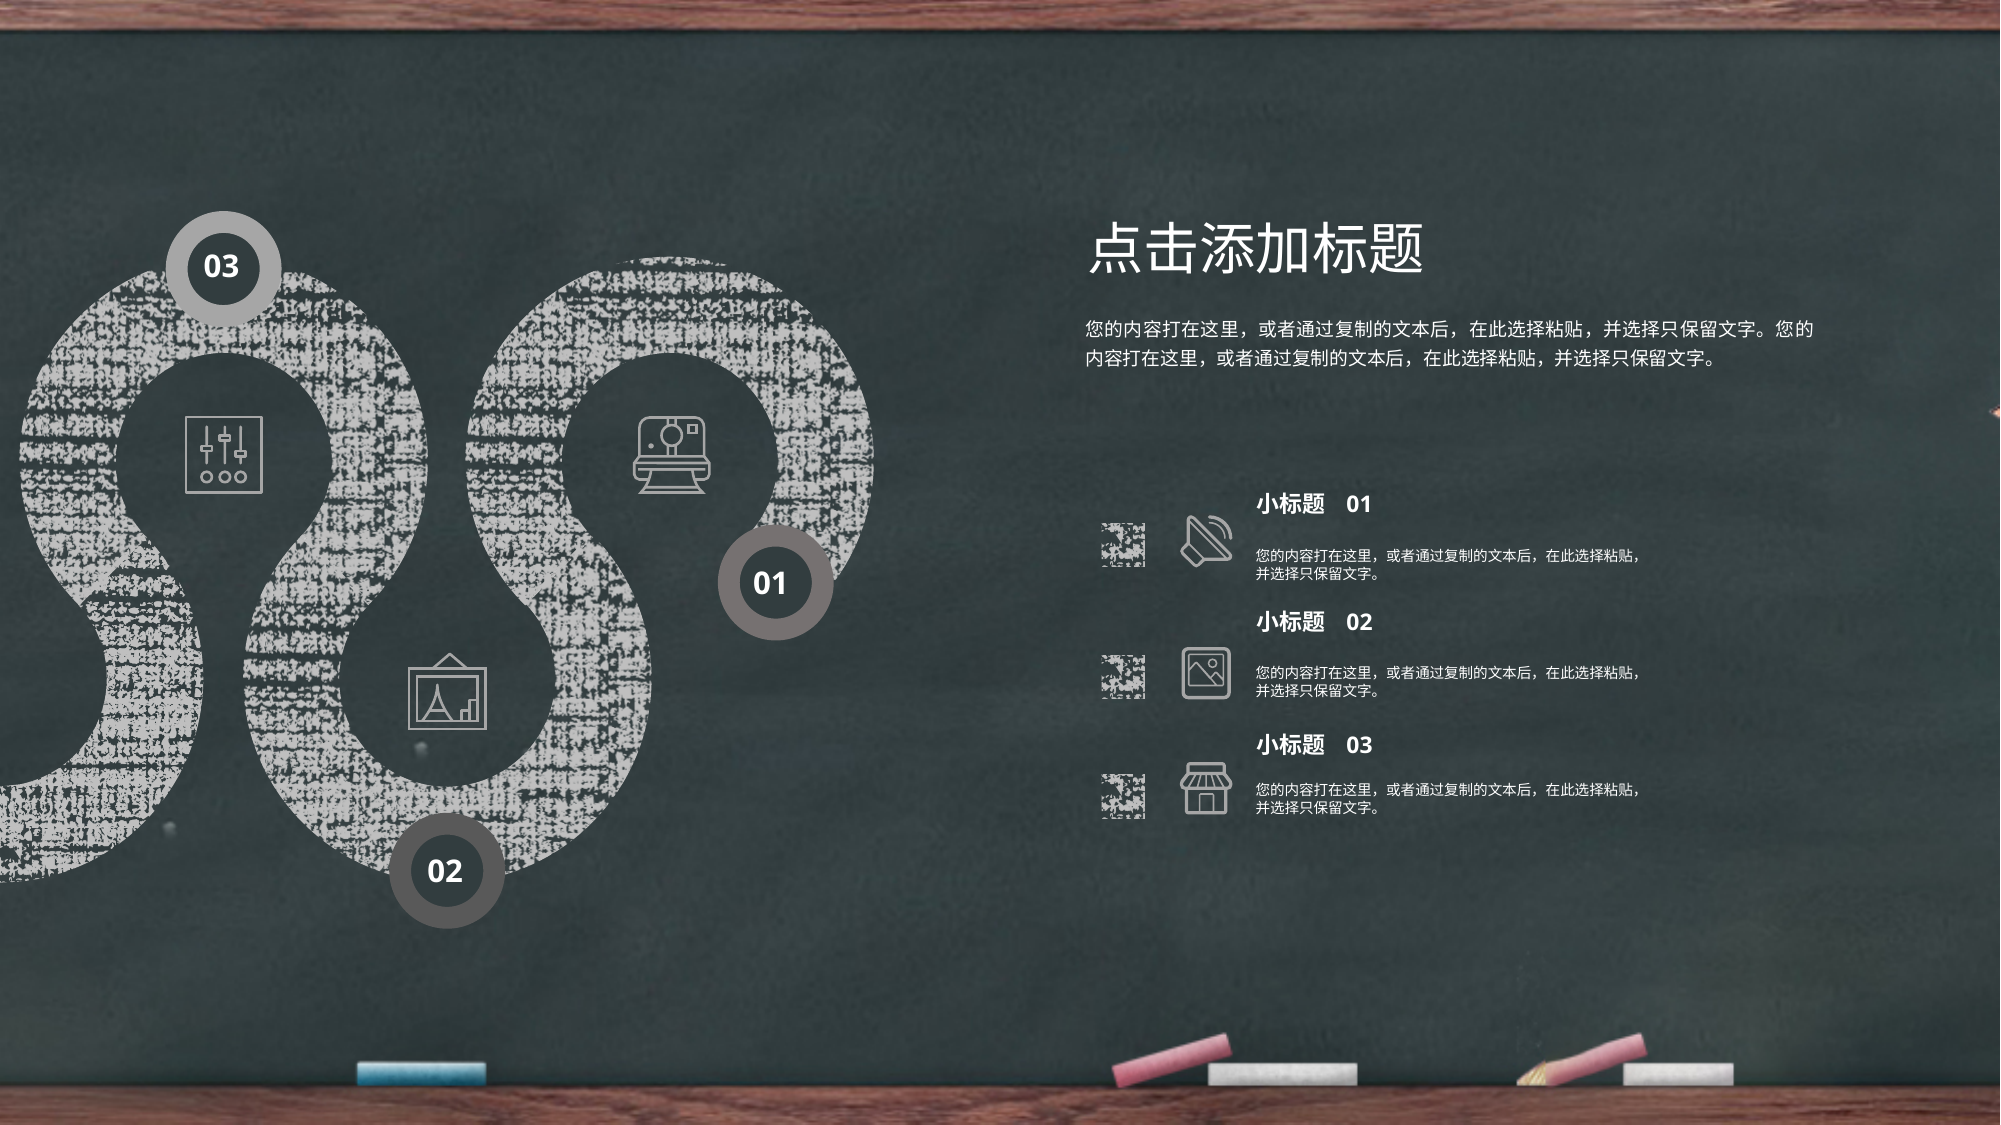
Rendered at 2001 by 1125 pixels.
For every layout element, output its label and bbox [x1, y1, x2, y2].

text_box [634, 417, 710, 493]
text_box [1181, 647, 1231, 700]
text_box [185, 417, 262, 493]
text_box [408, 653, 486, 729]
picture [0, 0, 2000, 1125]
text_box [1179, 515, 1233, 568]
